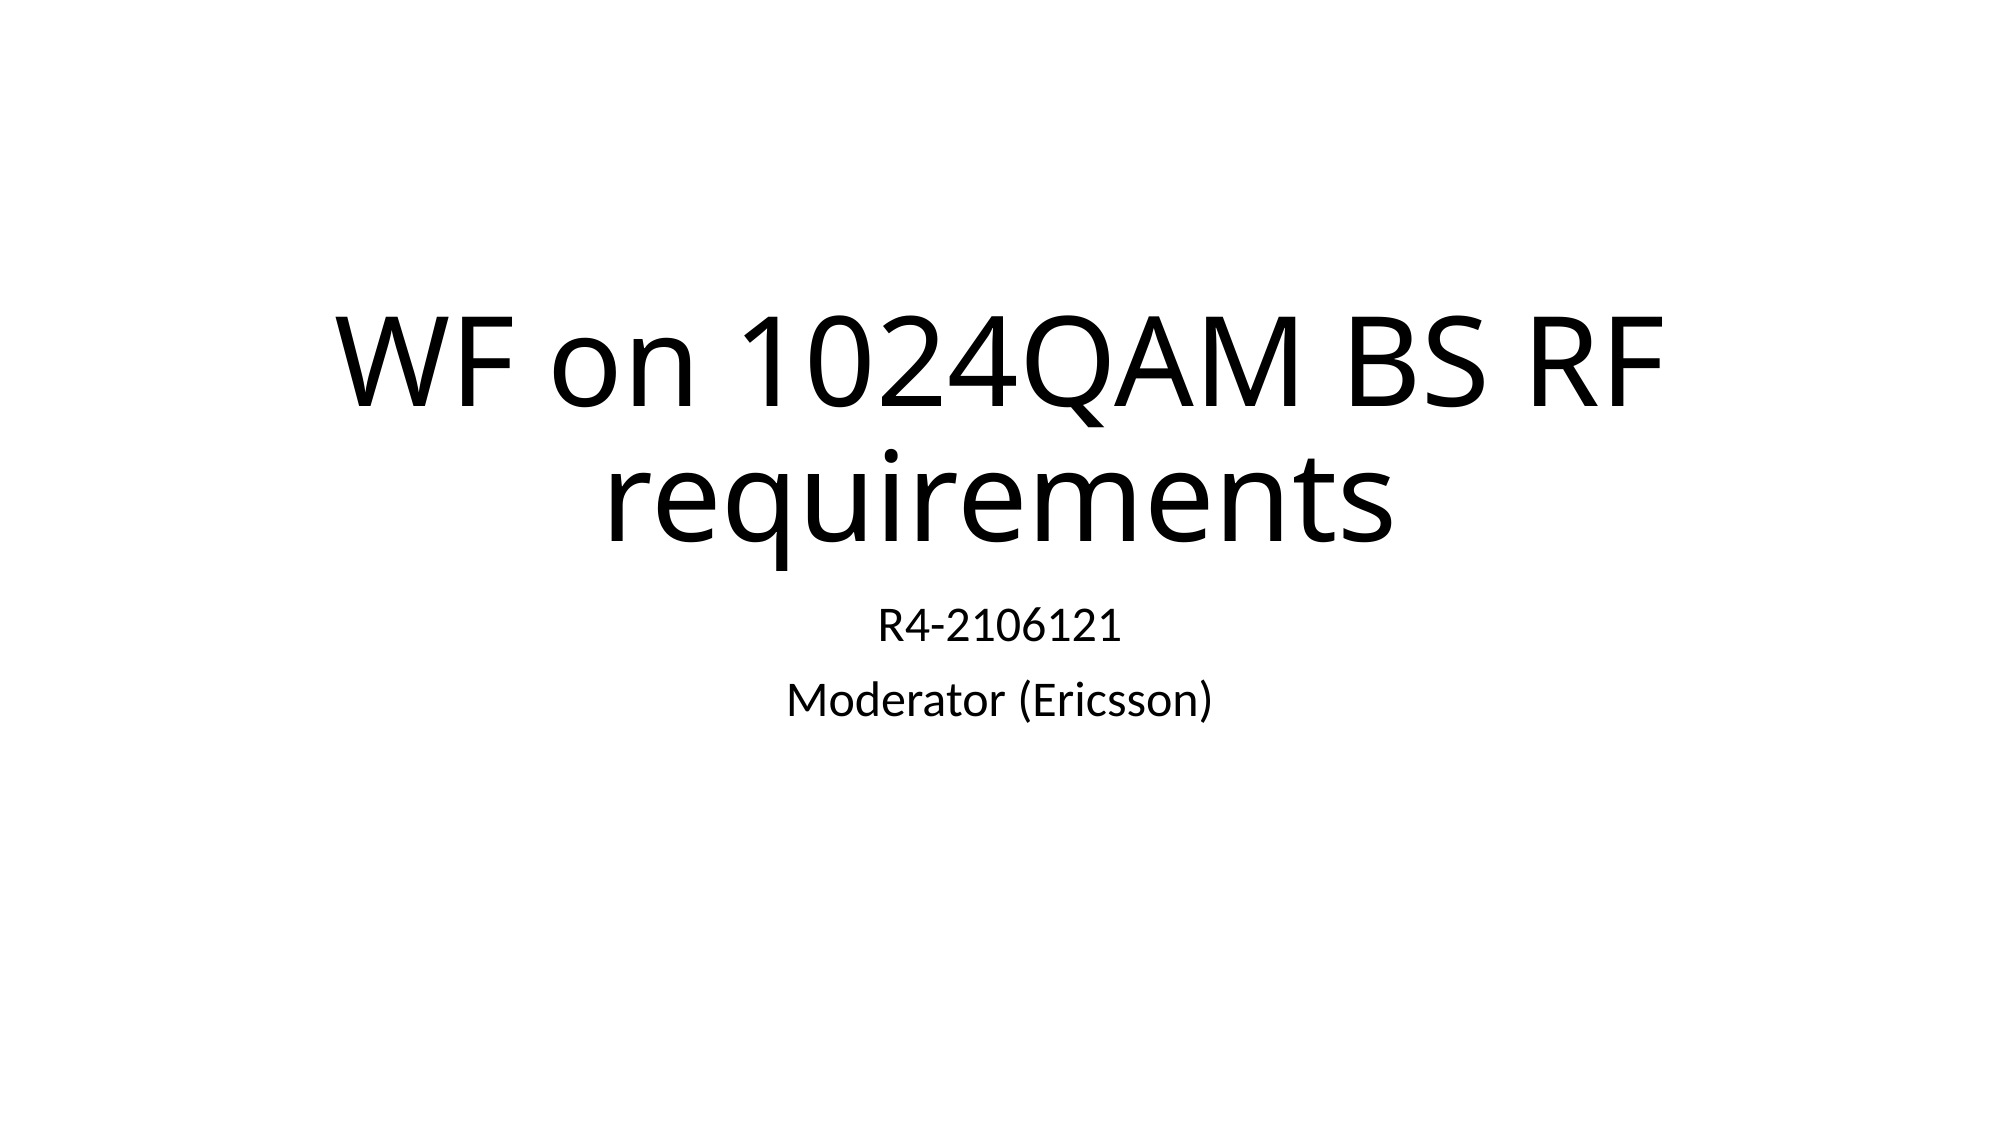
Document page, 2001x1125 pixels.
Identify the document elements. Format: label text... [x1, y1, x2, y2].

title WF on 1024QAM BS RF requirements [249, 184, 1750, 576]
subtitle R4-2106121 Moderator (Ericsson) [249, 590, 1750, 863]
